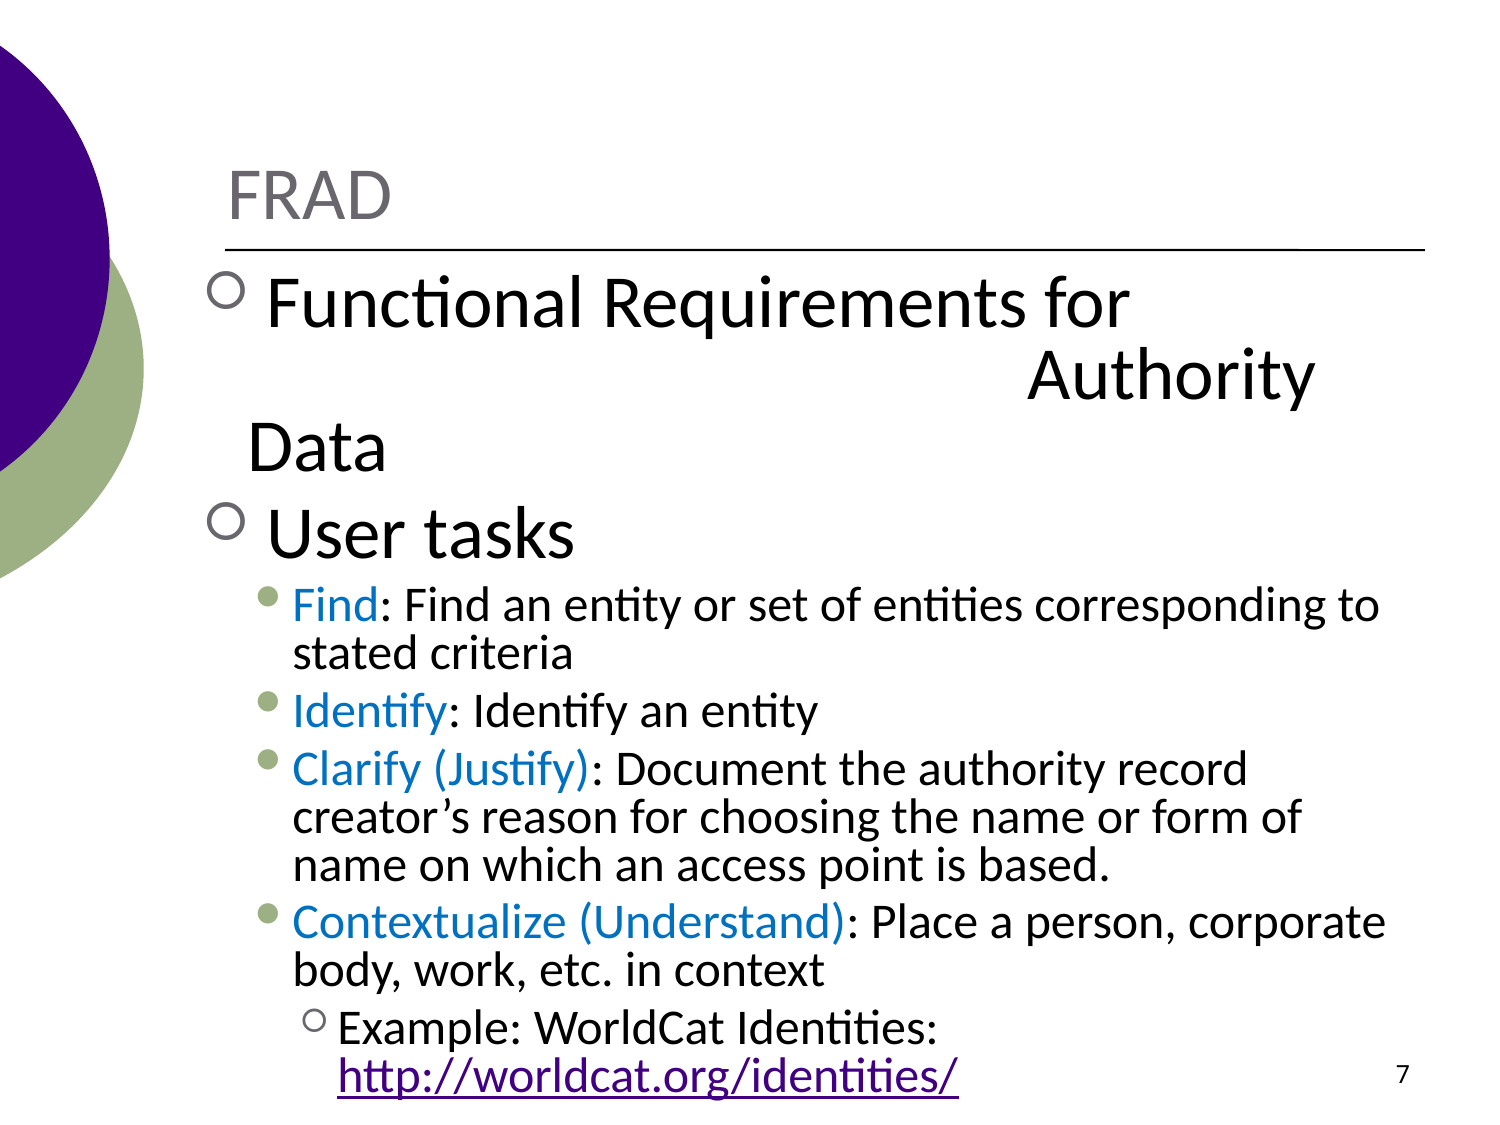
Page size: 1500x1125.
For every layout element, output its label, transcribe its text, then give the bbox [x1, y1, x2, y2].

slide_number 7 [1074, 1024, 1426, 1101]
title FRAD [212, 62, 1413, 250]
list Functional Requirements for Authority Data User tasks Find: Find an entity or set of entities corresponding to stated criteria Identify: Identify an entity Clarify (Justify): Document the authority record creator’s reason for choosing the name or form of name on which an access point is based. Contextualize (Understand): Place a person, corporate body, work, etc. in context Example: WorldCat Identities: http://worldcat.org/identities/ [187, 262, 1437, 938]
